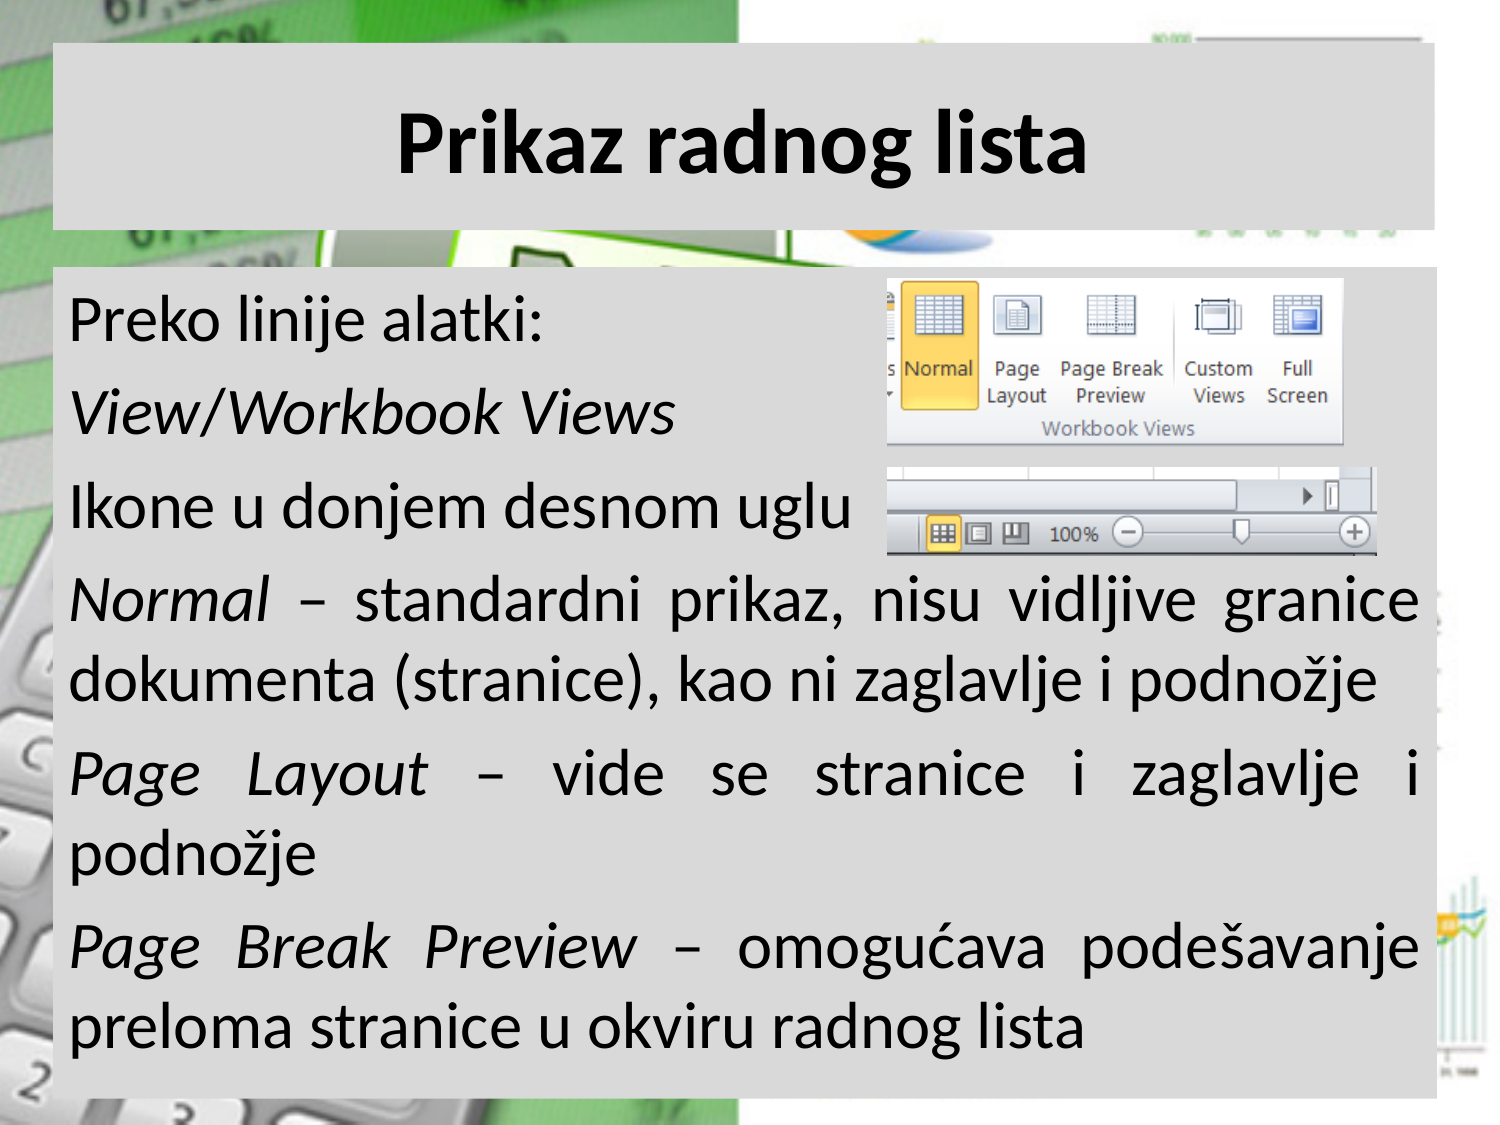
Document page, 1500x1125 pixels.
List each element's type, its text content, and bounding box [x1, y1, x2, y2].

title Prikaz radnog lista [53, 42, 1435, 231]
picture [0, 0, 1500, 1125]
list Preko linije alatki: View/Workbook Views Ikone u donjem desnom uglu Normal – standardni prikaz, nisu vidljive granice dokumenta (stranice), kao ni zaglavlje i podnožje Page Layout – vide se stranice i zaglavlje i podnožje Page Break Preview – omogućava podešavanje preloma stranice u okviru radnog lista [53, 267, 1437, 1099]
